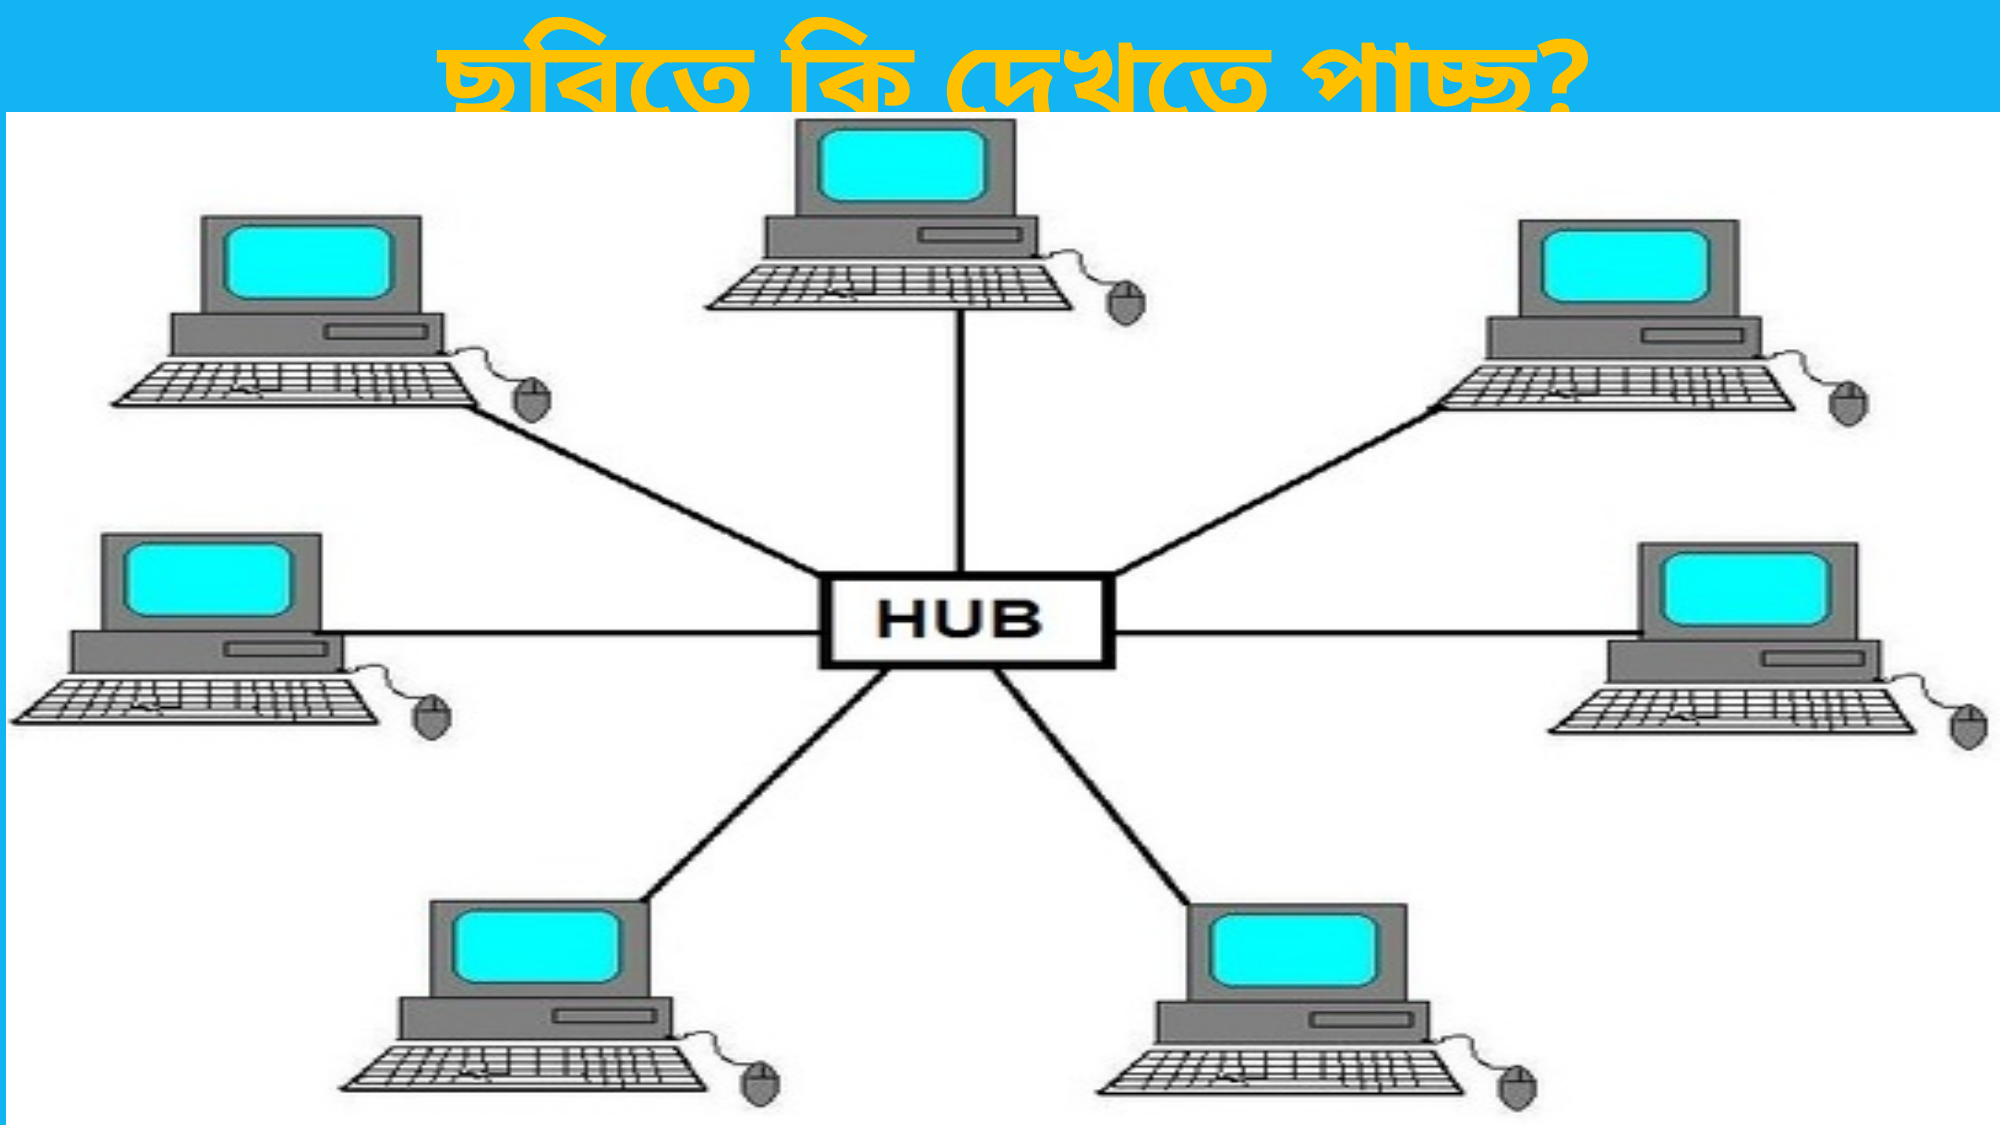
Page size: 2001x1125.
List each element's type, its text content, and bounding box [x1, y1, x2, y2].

picture [7, 112, 2000, 1125]
title ছবিতে কি দেখতে পাচ্ছ? [140, 0, 1866, 112]
